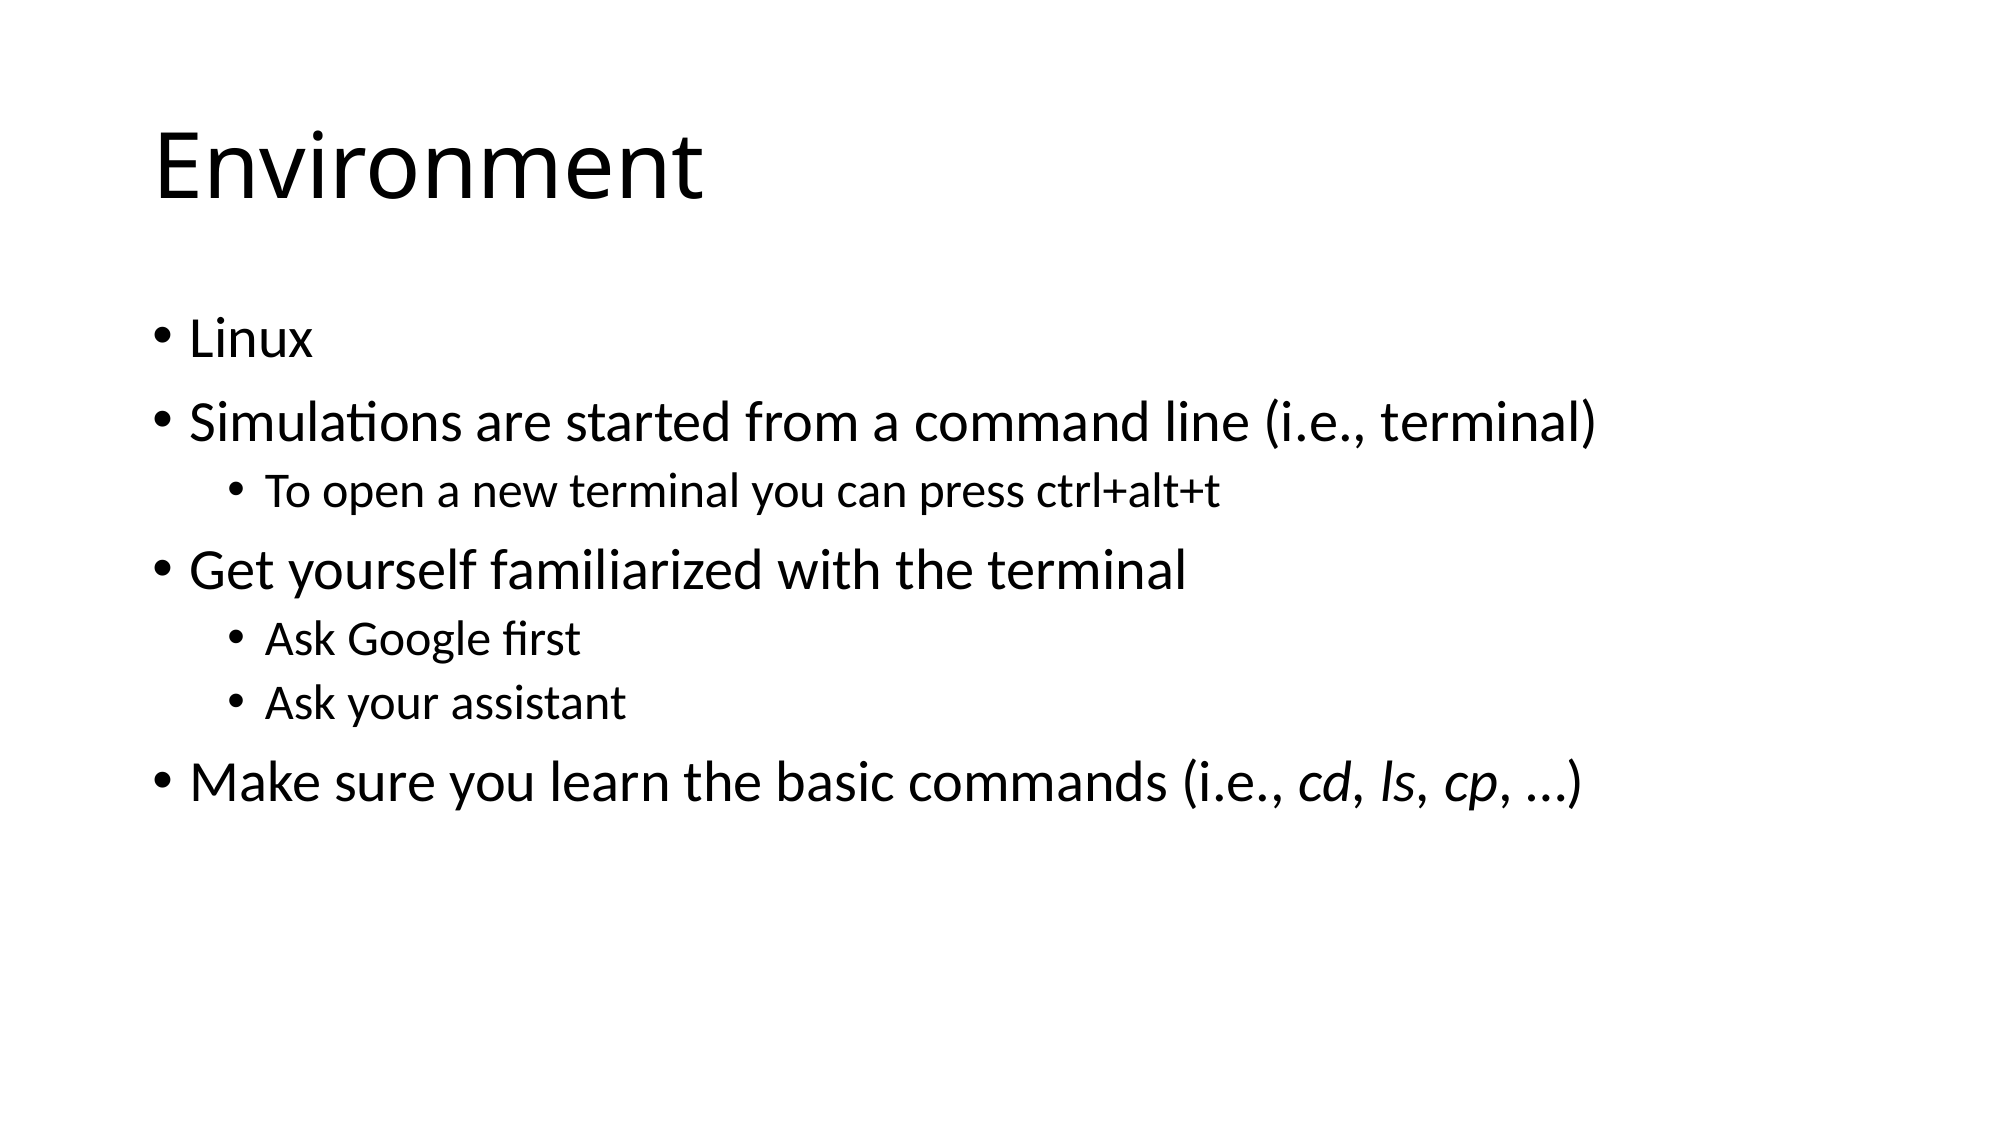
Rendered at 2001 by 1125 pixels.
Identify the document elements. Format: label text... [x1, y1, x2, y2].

title Environment [137, 59, 1863, 278]
list Linux Simulations are started from a command line (i.e., terminal) To open a new terminal you can press ctrl+alt+t Get yourself familiarized with the terminal Ask Google first Ask your assistant Make sure you learn the basic commands (i.e., cd, ls, cp, …) [137, 299, 1863, 1014]
